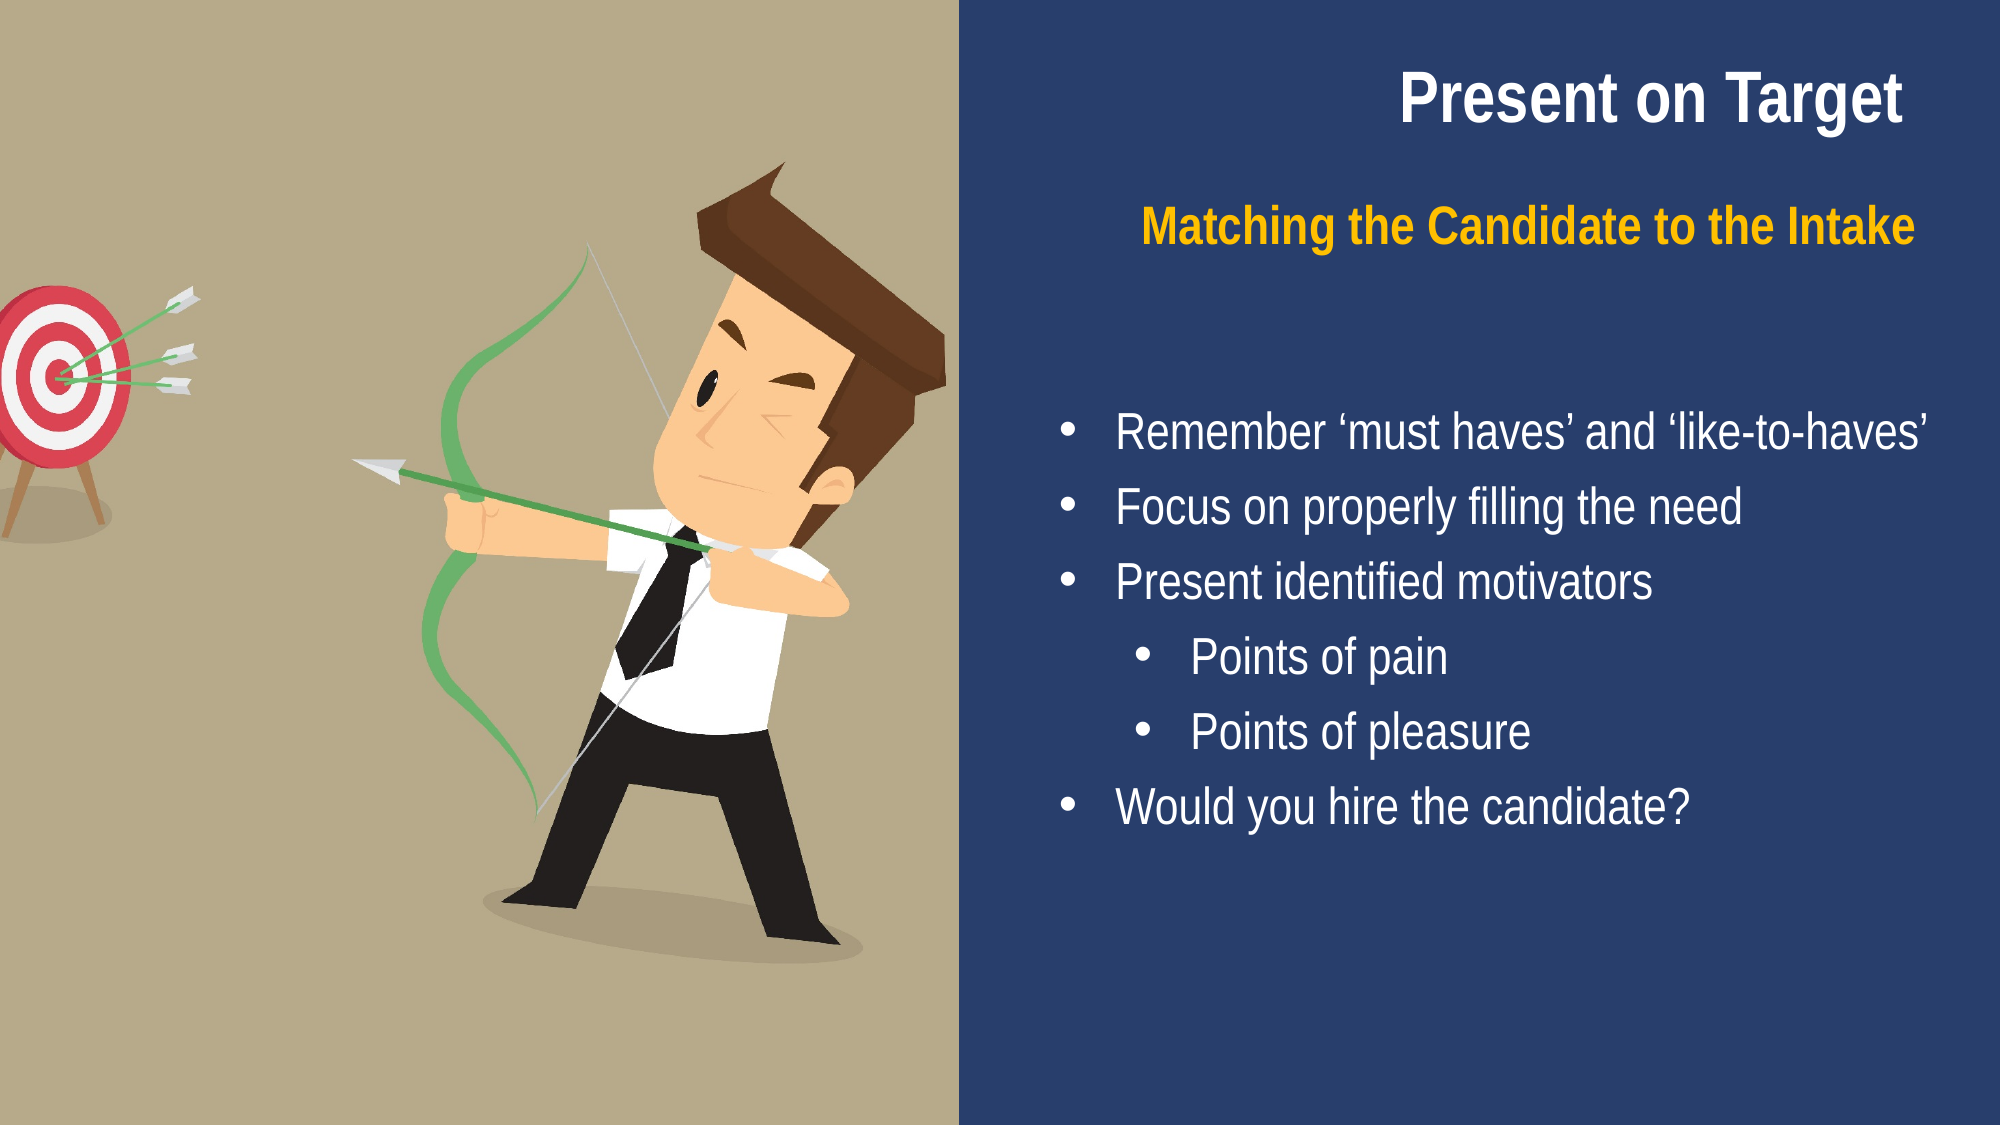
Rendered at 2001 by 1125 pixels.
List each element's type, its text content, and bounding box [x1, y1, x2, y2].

text_box [959, 0, 2000, 1125]
text_box Remember ‘must haves’ and ‘like-to-haves’ Focus on properly filling the need Present identified motivators Points of pain Points of pleasure Would you hire the candidate? [1044, 390, 1987, 993]
text_box Matching the Candidate to the Intake [1042, 183, 1932, 263]
text_box Present on Target [1386, 42, 1932, 144]
picture [0, 0, 959, 1125]
